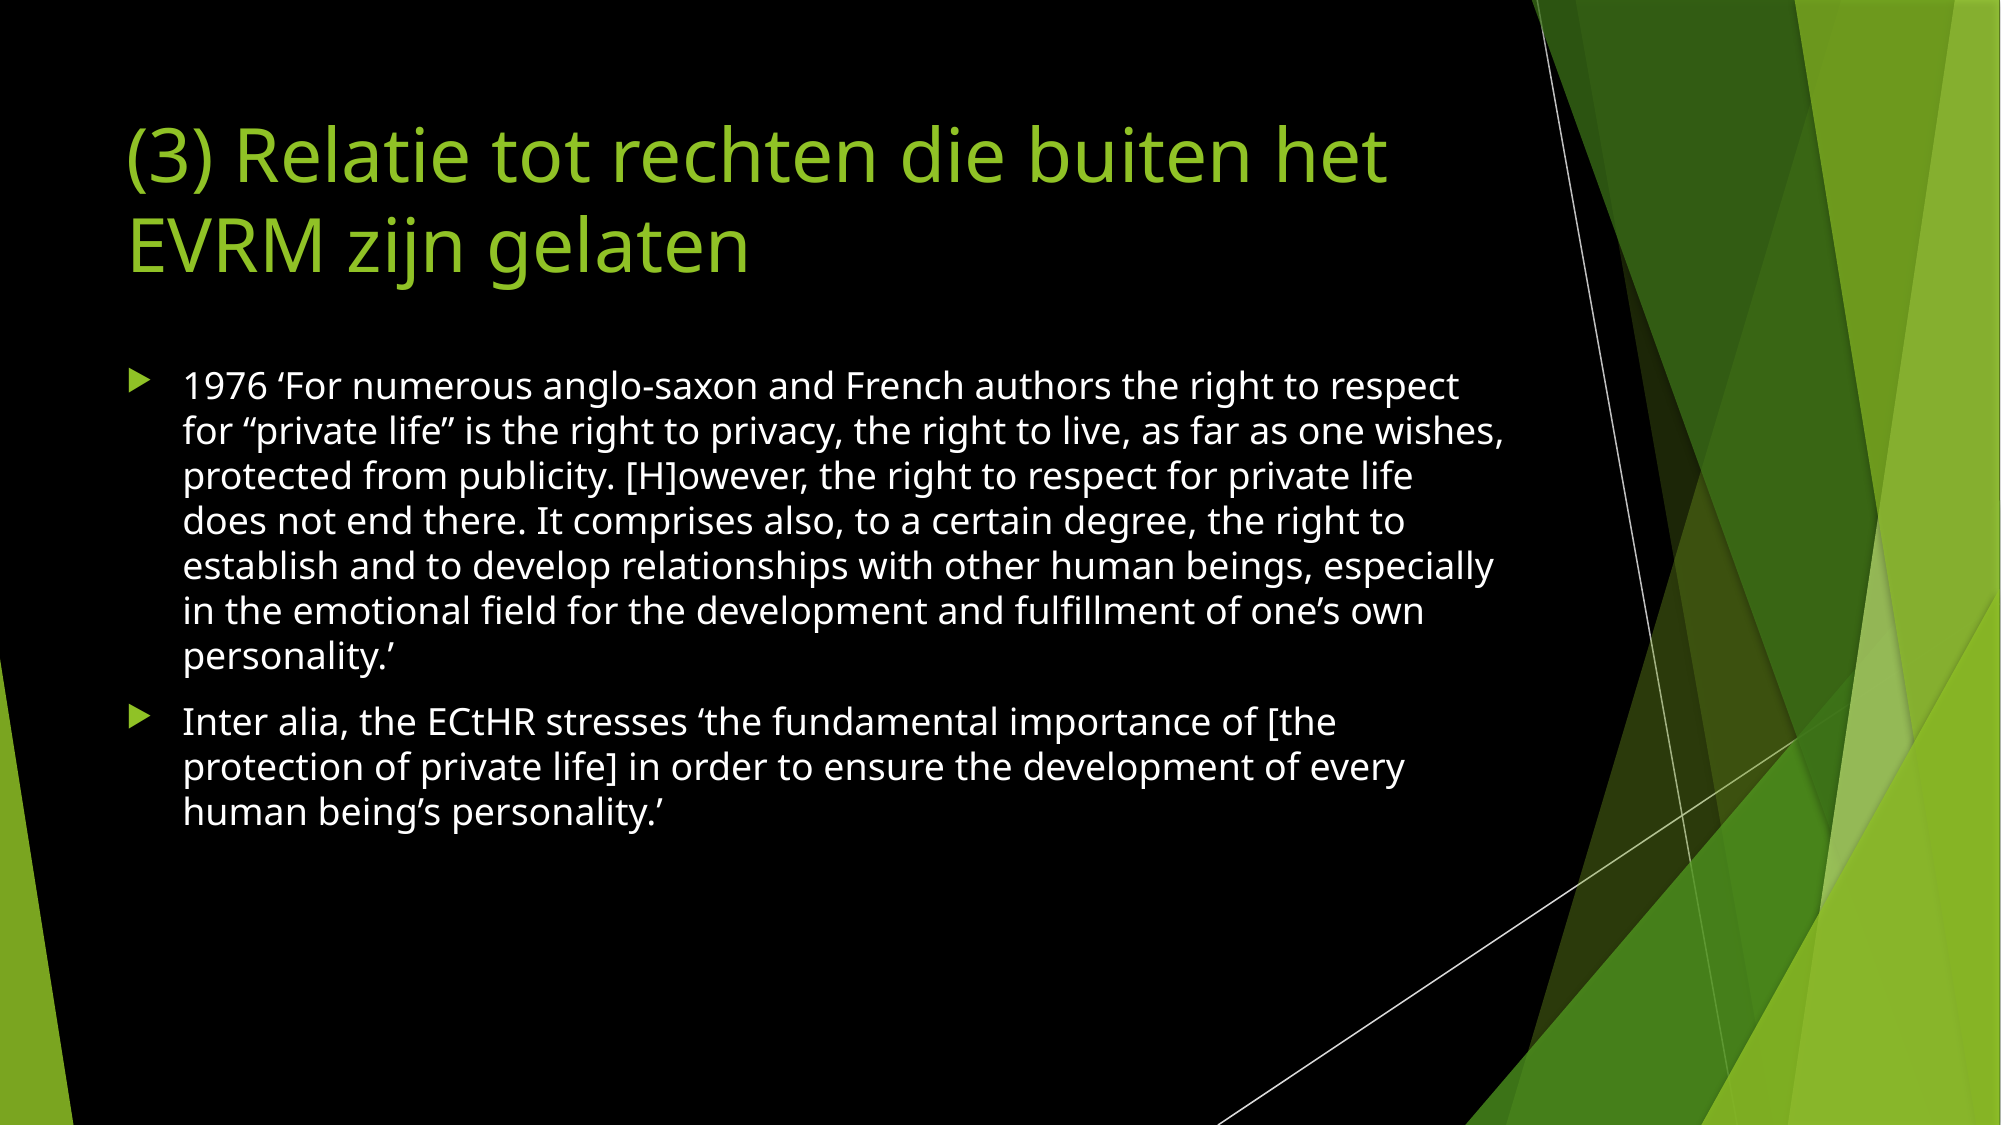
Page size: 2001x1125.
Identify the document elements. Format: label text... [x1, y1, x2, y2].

title (3) Relatie tot rechten die buiten het EVRM zijn gelaten [111, 99, 1522, 317]
list 1976 ‘For numerous anglo-saxon and French authors the right to respect for “private life” is the right to privacy, the right to live, as far as one wishes, protected from publicity. [H]owever, the right to respect for private life does not end there. It comprises also, to a certain degree, the right to establish and to develop relationships with other human beings, especially in the emotional field for the development and fulfillment of one’s own personality.’ Inter alia, the ECtHR stresses ‘the fundamental importance of [the protection of private life] in order to ensure the development of every human being’s personality.’ [111, 354, 1522, 992]
